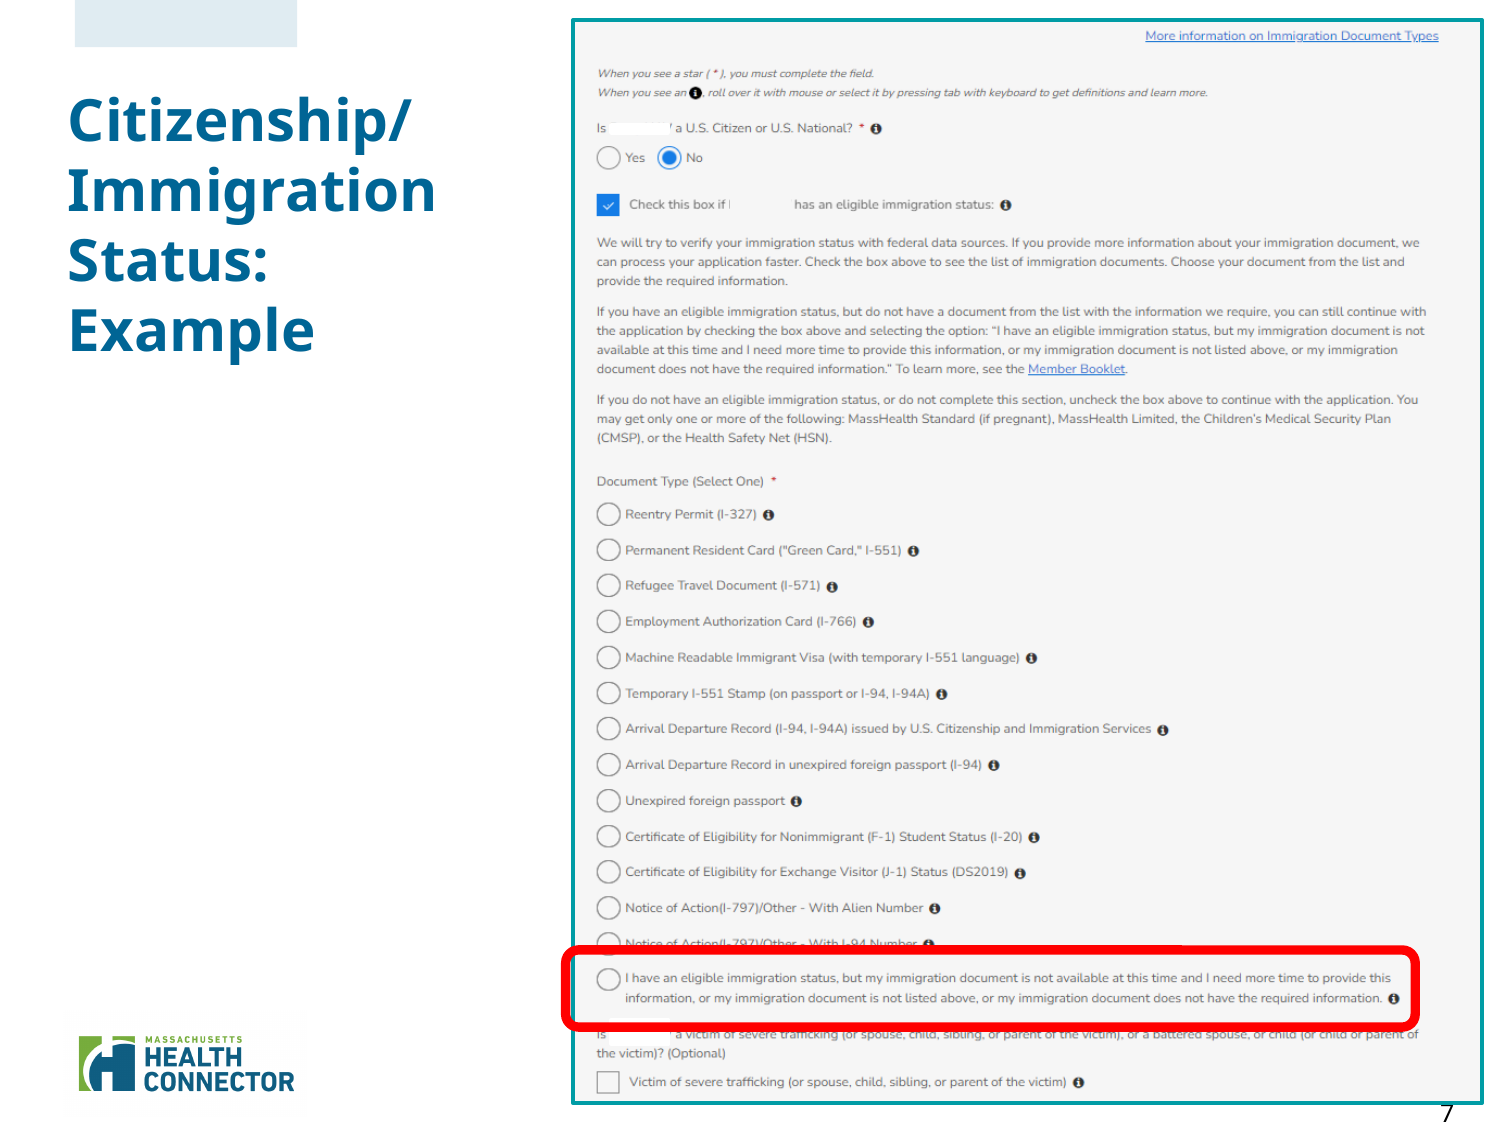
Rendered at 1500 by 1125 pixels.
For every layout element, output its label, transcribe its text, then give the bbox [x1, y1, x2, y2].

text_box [565, 22, 1481, 1101]
title Citizenship/ Immigration Status: Example [67, 139, 533, 307]
picture [63, 1010, 307, 1117]
